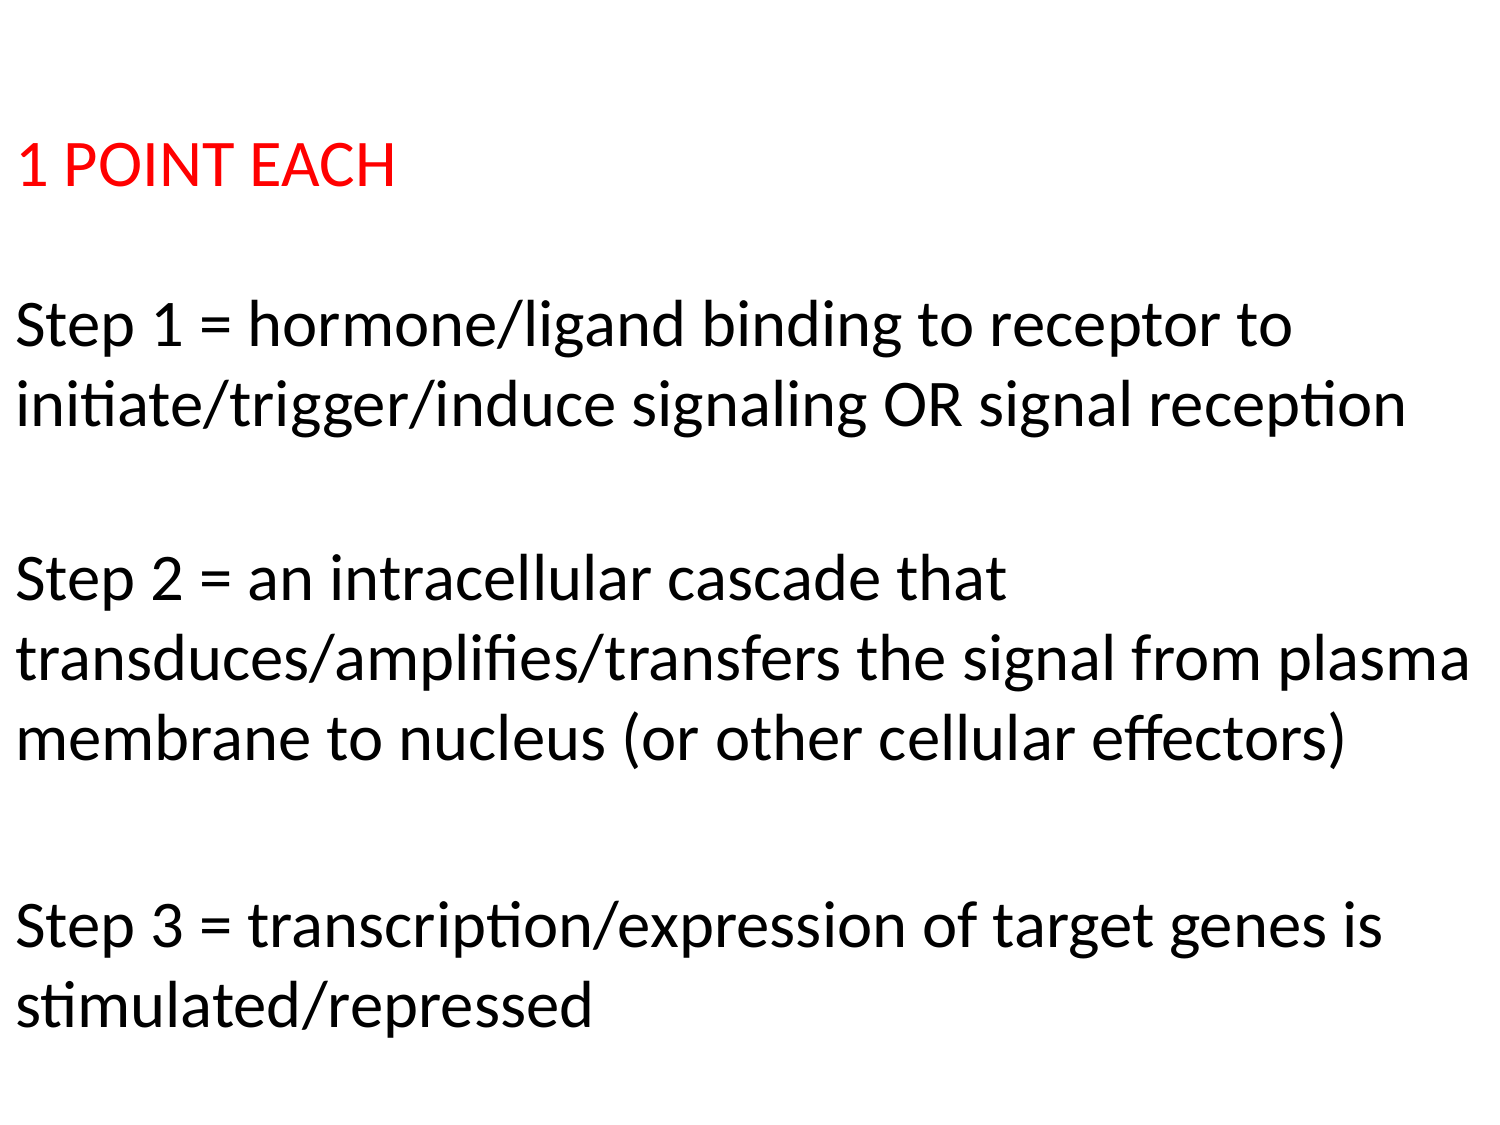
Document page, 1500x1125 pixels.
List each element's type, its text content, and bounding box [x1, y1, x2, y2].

list 1 POINT EACH Step 1 = hormone/ligand binding to receptor to initiate/trigger/induce signaling OR signal reception Step 2 = an intracellular cascade that transduces/amplifies/transfers the signal from plasma membrane to nucleus (or other cellular effectors) Step 3 = transcription/expression of target genes is stimulated/repressed [0, 112, 1500, 1125]
